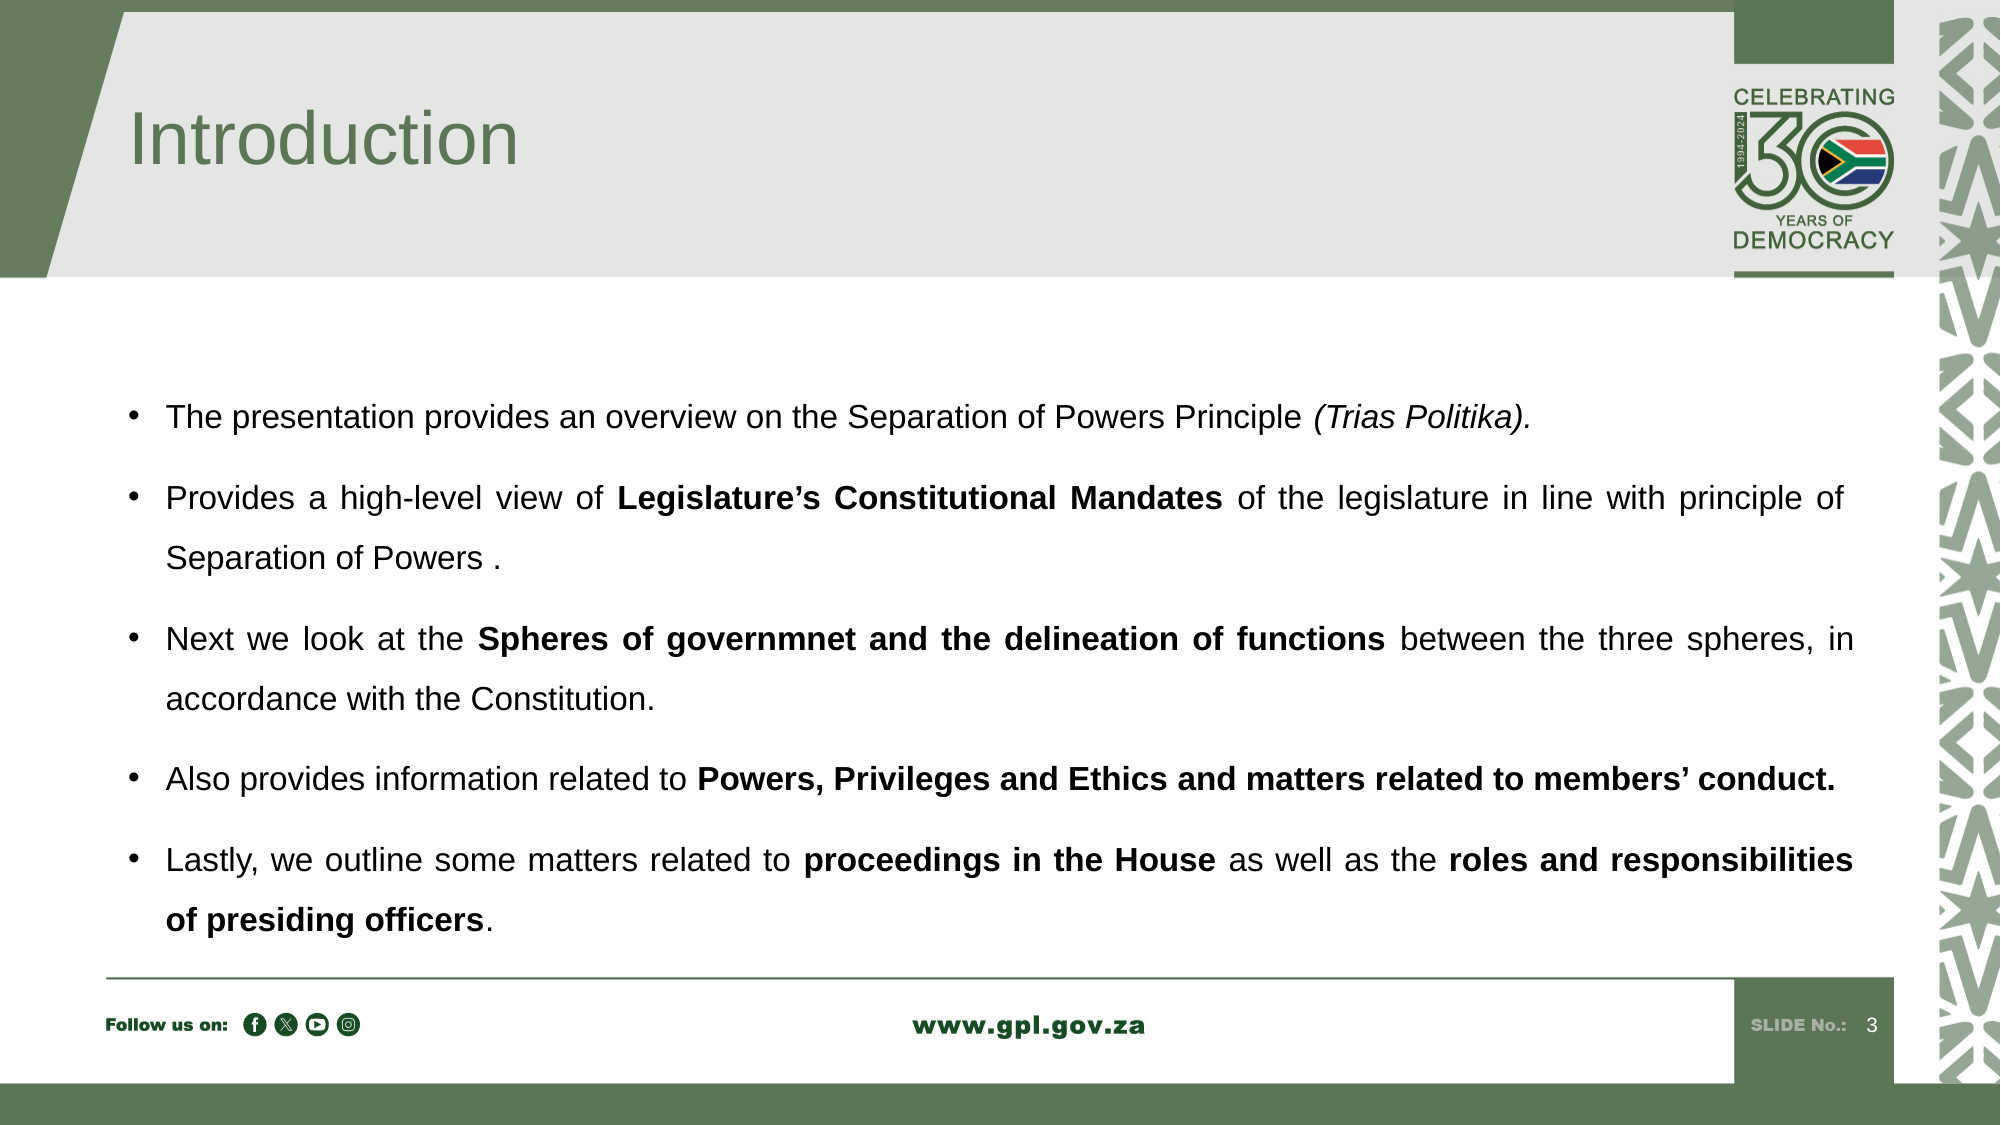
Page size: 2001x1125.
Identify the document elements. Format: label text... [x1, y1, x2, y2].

title Introduction [113, 0, 1696, 280]
list The presentation provides an overview on the Separation of Powers Principle (Trias Politika). Provides a high-level view of Legislature’s Constitutional Mandates of the legislature in line with principle of Separation of Powers . Next we look at the Spheres of governmnet and the delineation of functions between the three spheres, in accordance with the Constitution. Also provides information related to Powers, Privileges and Ethics and matters related to members’ conduct. Lastly, we outline some matters related to proceedings in the House as well as the roles and responsibilities of presiding officers. [113, 367, 1870, 959]
picture [0, 0, 2000, 1125]
slide_number 3 [1442, 983, 1893, 1066]
